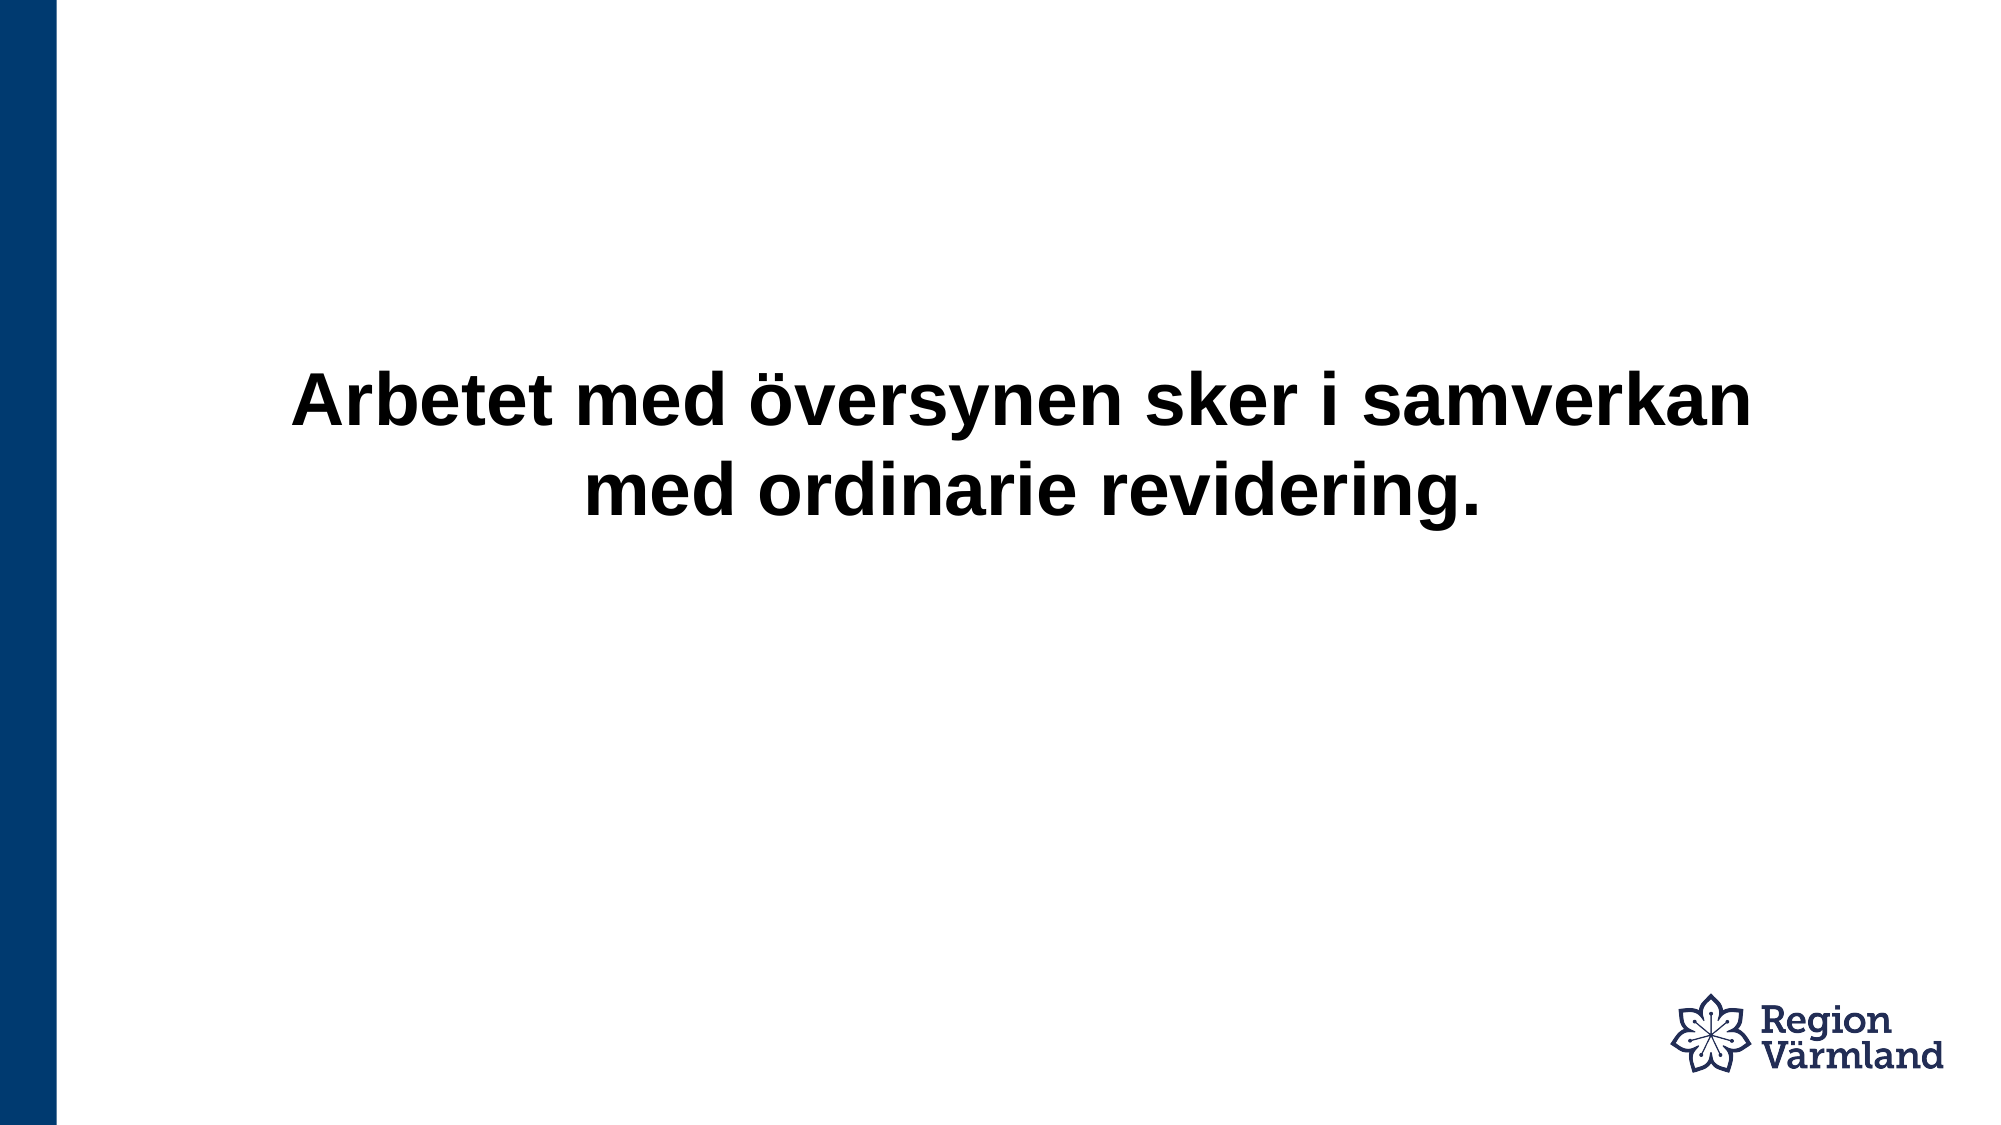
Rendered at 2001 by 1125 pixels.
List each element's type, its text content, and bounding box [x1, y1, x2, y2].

title Arbetet med översynen sker i samverkan med ordinarie revidering. [112, 410, 1954, 628]
picture [1670, 993, 1944, 1073]
